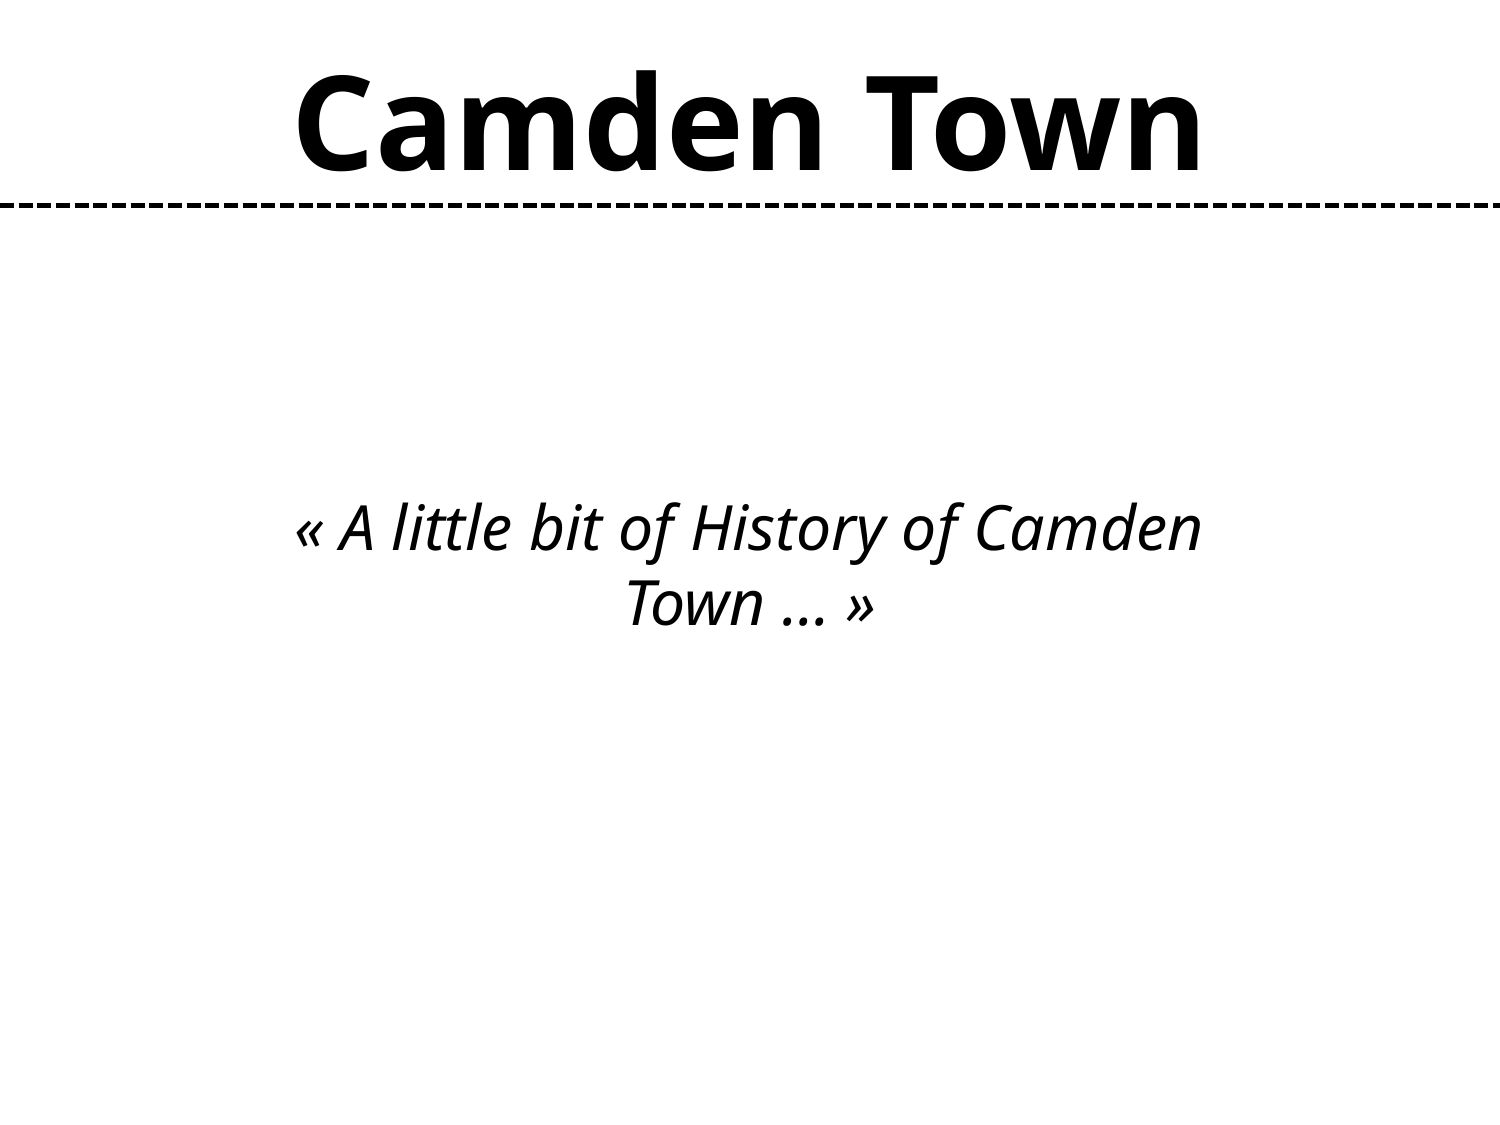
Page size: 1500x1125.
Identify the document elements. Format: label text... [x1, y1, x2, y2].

text_box Camden Town [0, 30, 1500, 204]
text_box « A little bit of History of Camden Town … » [258, 480, 1242, 646]
